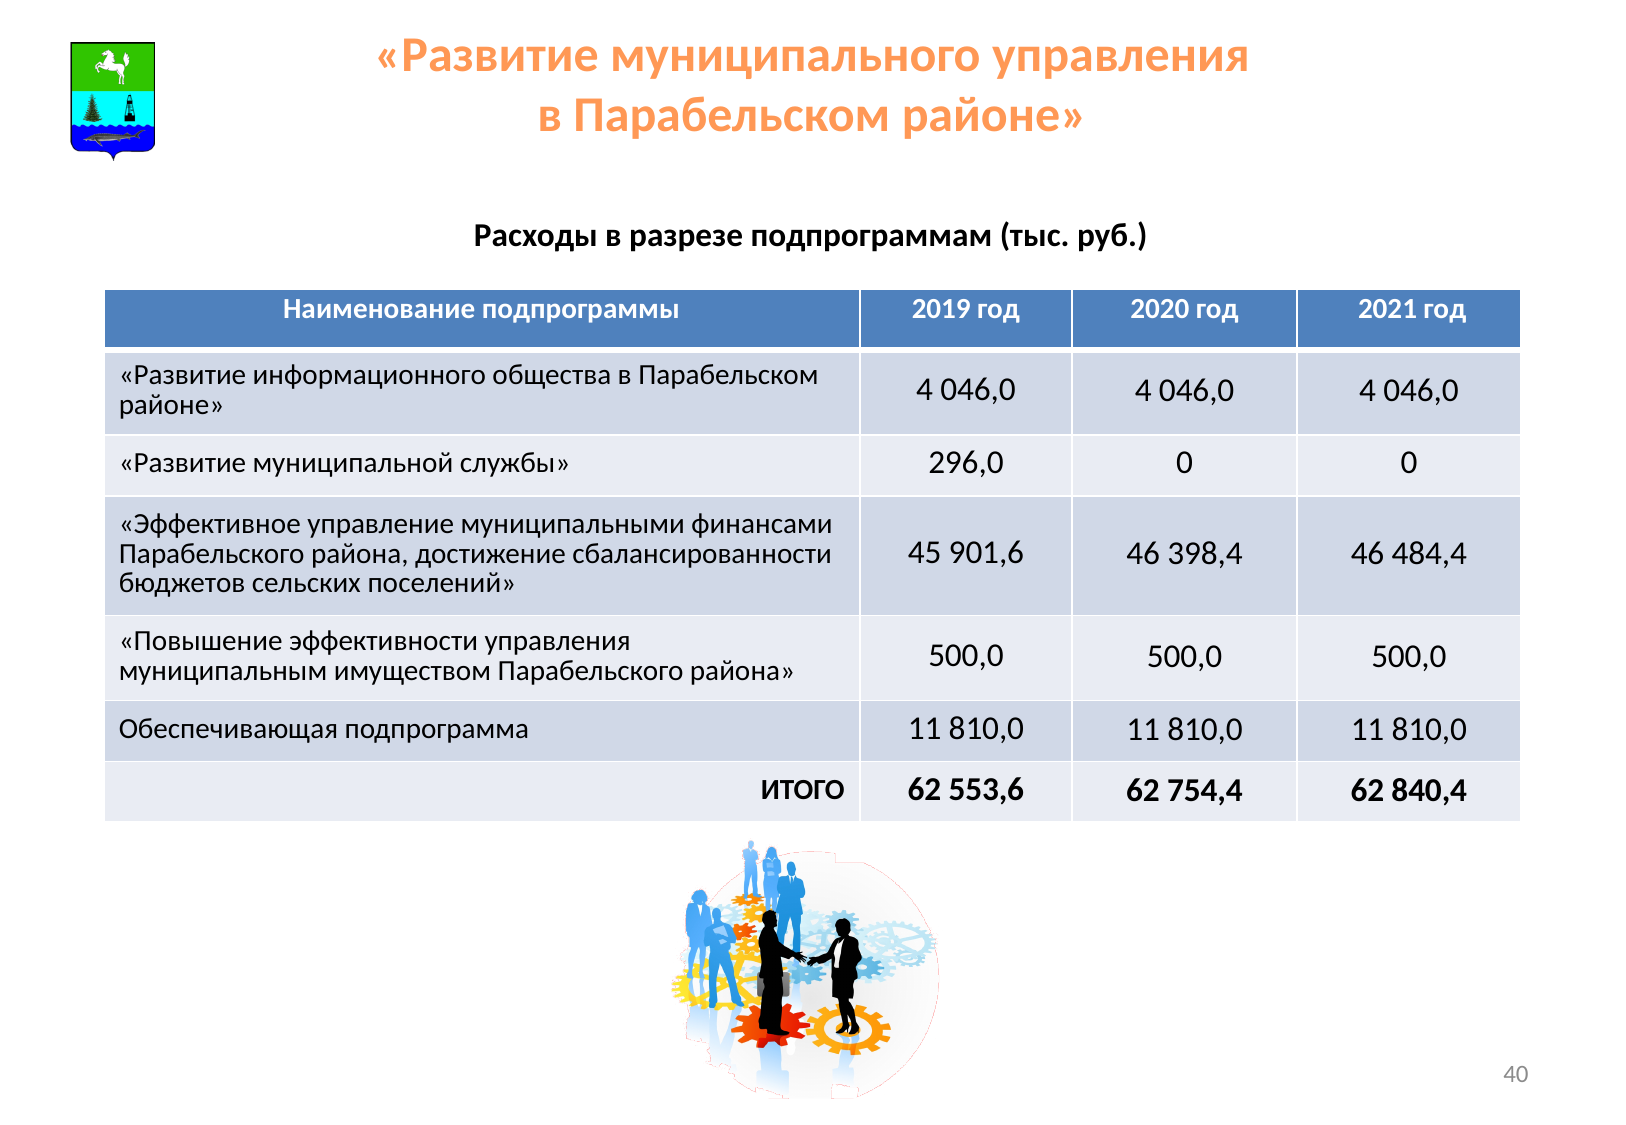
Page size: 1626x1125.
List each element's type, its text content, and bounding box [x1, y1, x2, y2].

table_cell 4 046,0 [861, 353, 1071, 434]
table_cell 62 553,6 [861, 762, 1071, 821]
table_header Наименование подпрограммы [105, 290, 859, 347]
table_cell 500,0 [1298, 616, 1520, 700]
table_header 2020 год [1073, 290, 1296, 347]
table_cell 45 901,6 [861, 497, 1071, 615]
table_cell 296,0 [861, 436, 1071, 495]
text_box «Развитие муниципального управления в Парабельском районе» [359, 14, 1266, 150]
table_cell Обеспечивающая подпрограмма [105, 701, 859, 761]
table_header 2021 год [1298, 290, 1520, 347]
table_cell 0 [1298, 436, 1520, 495]
table_cell 46 398,4 [1073, 497, 1296, 615]
table_cell 0 [1073, 436, 1296, 495]
table_header 2019 год [861, 290, 1071, 347]
table_cell 4 046,0 [1073, 353, 1296, 434]
table_cell 11 810,0 [861, 701, 1071, 761]
table_cell 46 484,4 [1298, 497, 1520, 615]
slide_number 40 [1164, 1042, 1544, 1103]
table_cell 4 046,0 [1298, 353, 1520, 434]
picture [69, 42, 155, 162]
table_cell «Эффективное управление муниципальными финансами Парабельского района, достижение сбалансированности бюджетов сельских поселений» [105, 497, 859, 615]
table_cell 500,0 [861, 616, 1071, 700]
table_cell 11 810,0 [1298, 701, 1520, 761]
table_cell 500,0 [1073, 616, 1296, 700]
picture [670, 833, 943, 1099]
table_cell ИТОГО [105, 762, 859, 821]
table_cell 62 840,4 [1298, 762, 1520, 821]
table_cell 62 754,4 [1073, 762, 1296, 821]
table_cell «Повышение эффективности управления муниципальным имуществом Парабельского района» [105, 616, 859, 700]
table_cell «Развитие информационного общества в Парабельском районе» [105, 353, 859, 434]
text_box Расходы в разрезе подпрограммам (тыс. руб.) [459, 206, 1164, 261]
table_cell 11 810,0 [1073, 701, 1296, 761]
table_cell «Развитие муниципальной службы» [105, 436, 859, 495]
